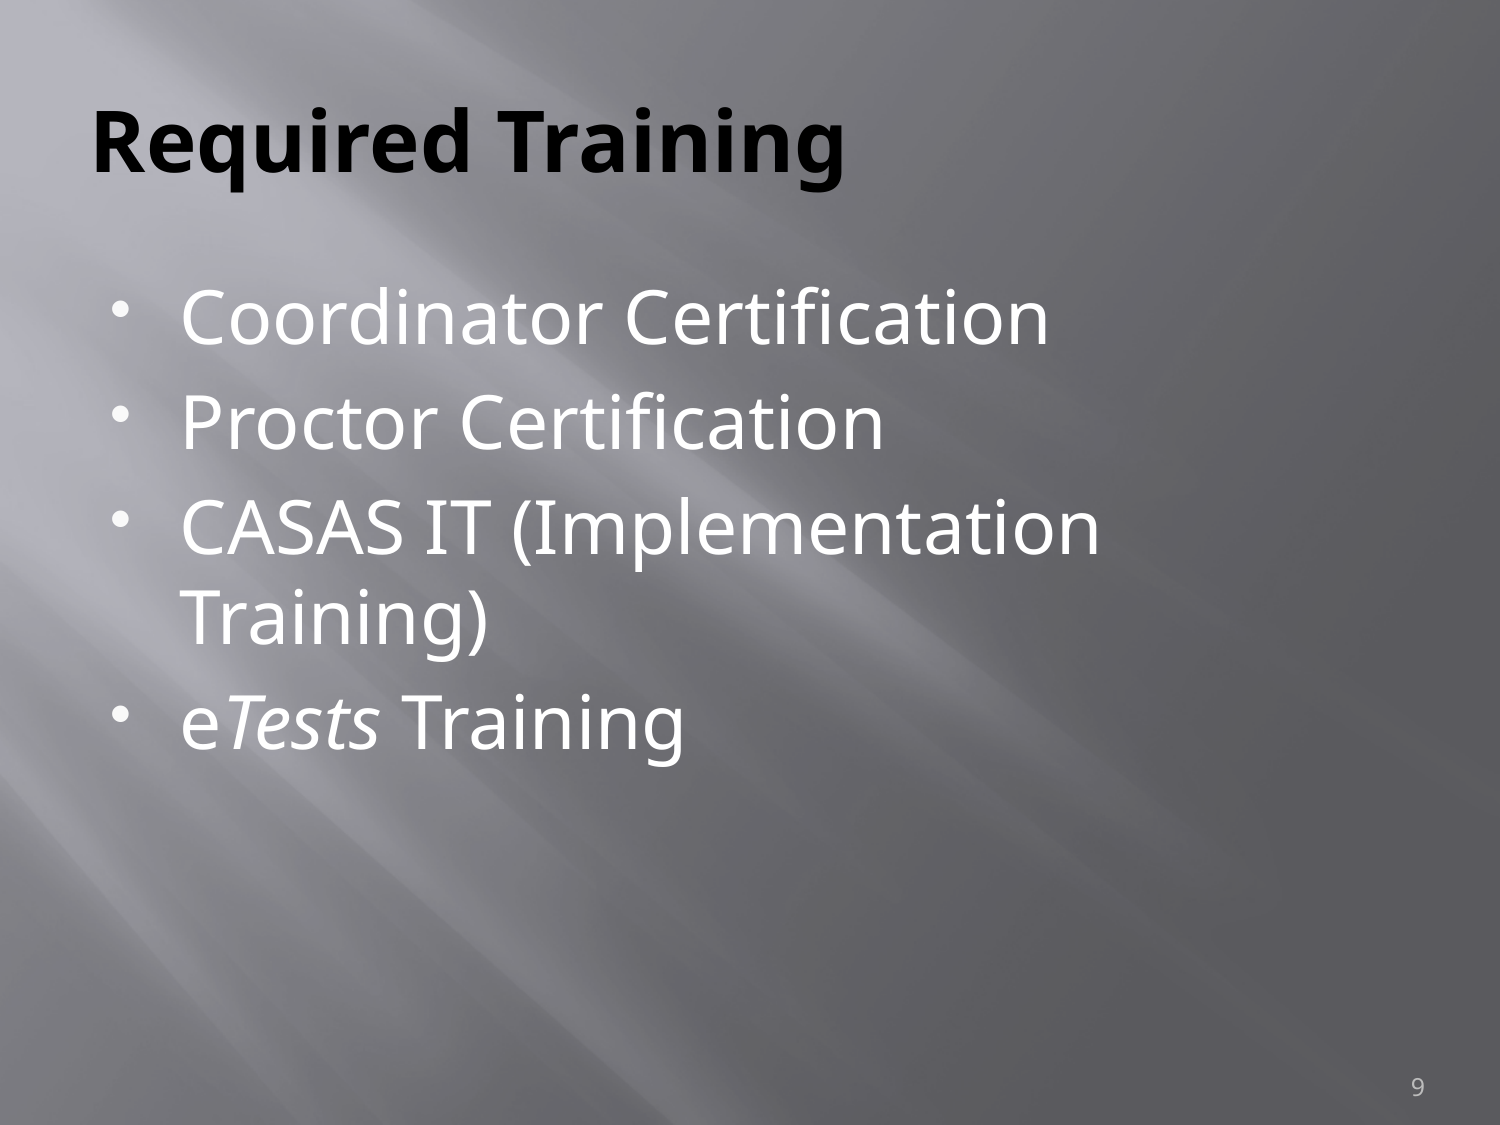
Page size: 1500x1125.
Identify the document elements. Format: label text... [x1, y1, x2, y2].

slide_number 9 [1299, 1052, 1425, 1113]
list Coordinator Certification Proctor Certification CASAS IT (Implementation Training) eTests Training [75, 262, 1425, 1035]
title Required Training [75, 45, 1425, 233]
